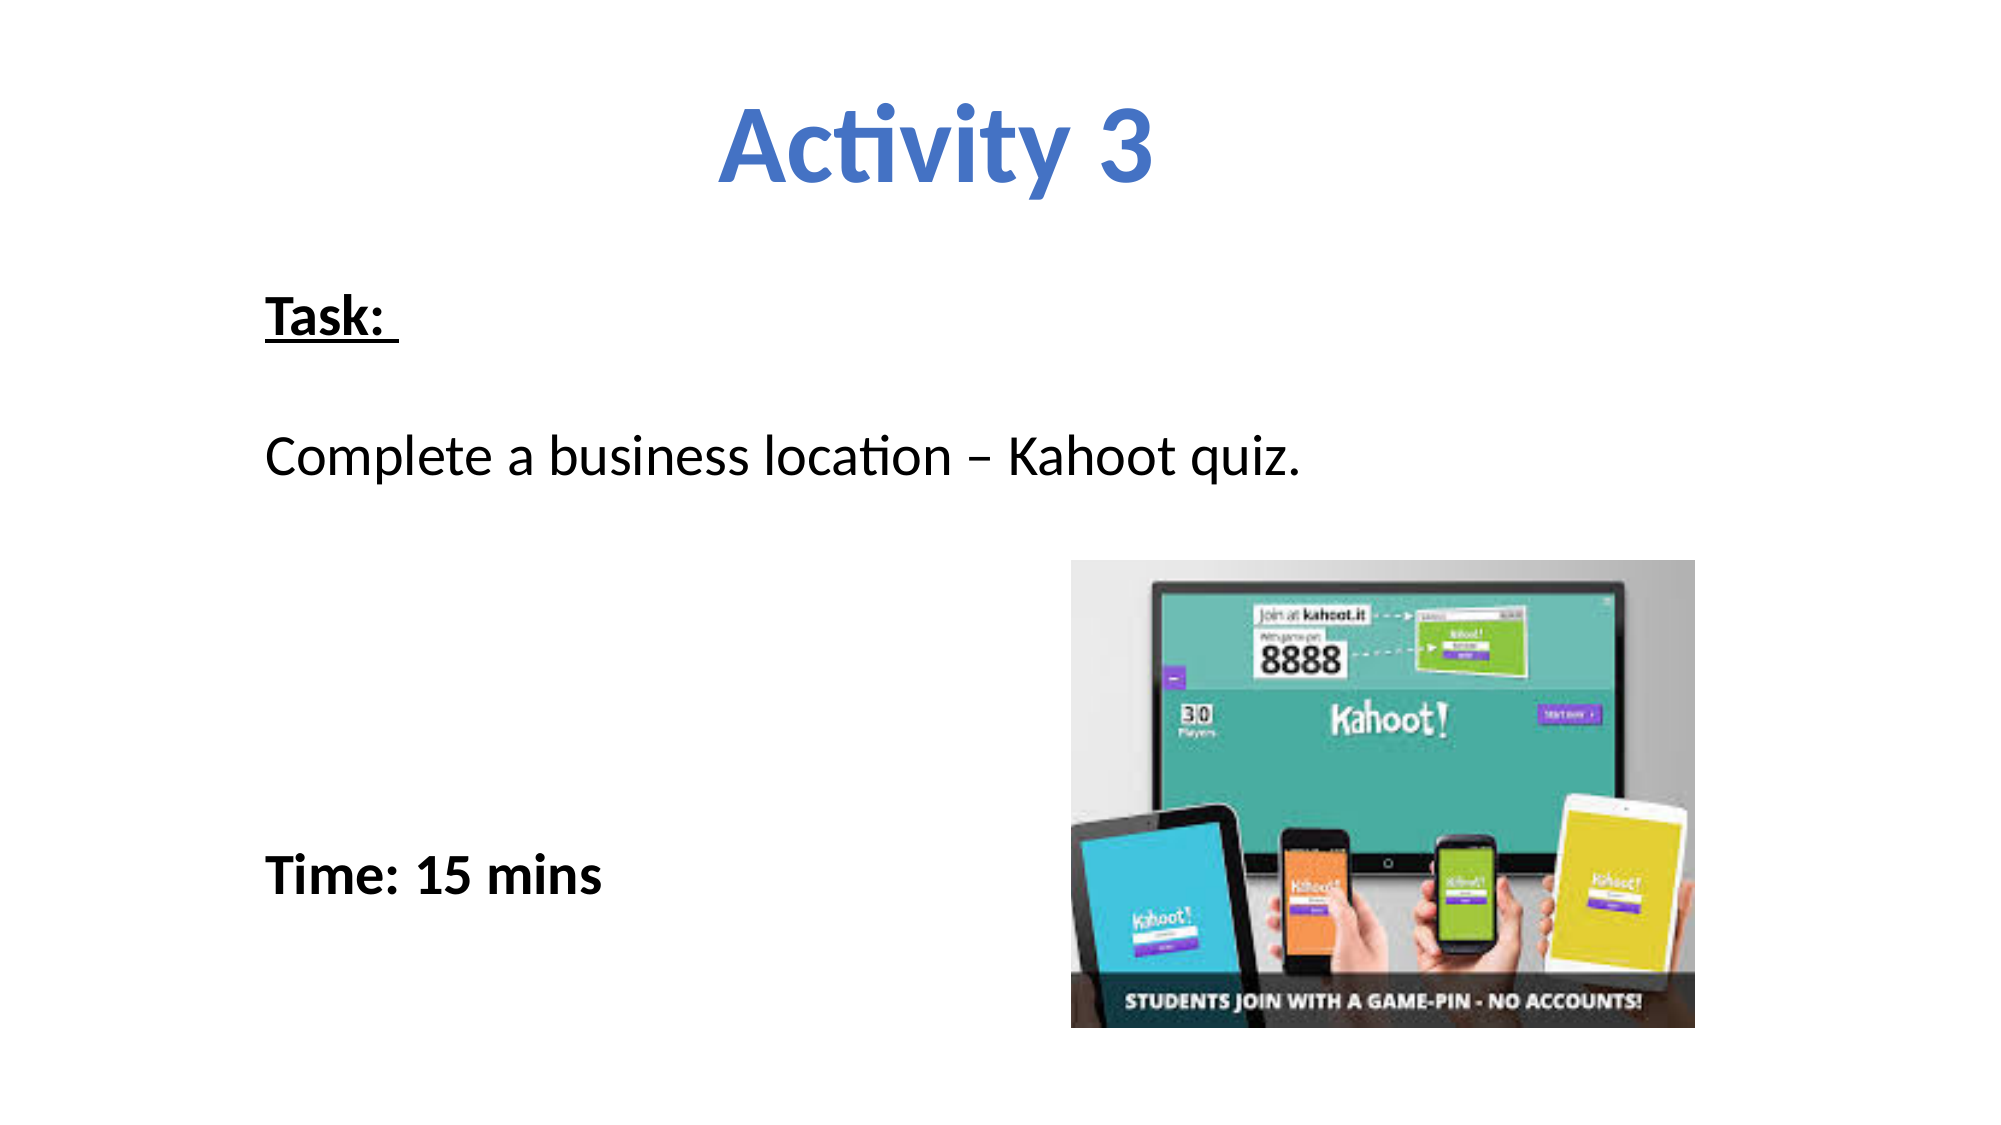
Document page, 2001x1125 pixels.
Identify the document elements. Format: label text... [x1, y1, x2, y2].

text_box Task: Complete a business location – Kahoot quiz. Time: 15 mins [250, 269, 1331, 915]
picture [1071, 560, 1695, 1028]
text_box Activity 3 [703, 62, 1171, 213]
